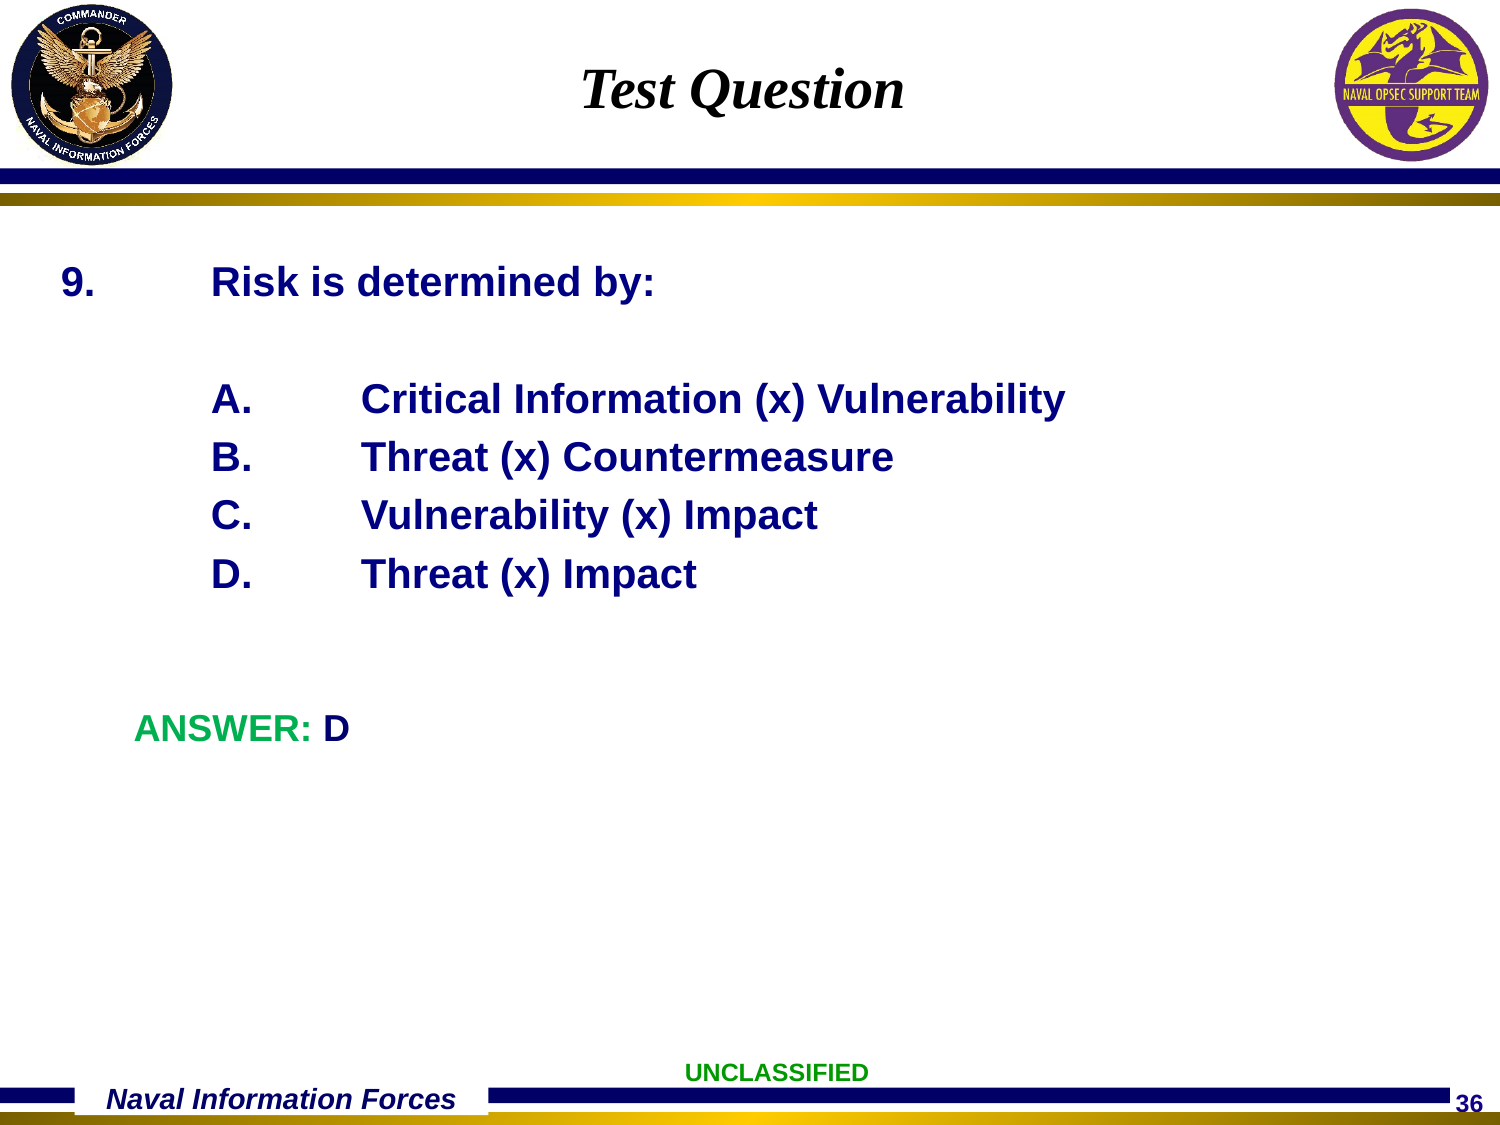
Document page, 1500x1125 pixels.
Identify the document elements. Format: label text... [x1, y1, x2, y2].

list 9. Risk is determined by: A. Critical Information (x) Vulnerability B. Threat (x) Countermeasure C. Vulnerability (x) Impact D. Threat (x) Impact [45, 246, 1496, 1055]
text_box Test Question [256, 0, 1245, 170]
picture [9, 2, 174, 167]
picture [1333, 7, 1489, 162]
text_box ANSWER: D [118, 696, 645, 757]
